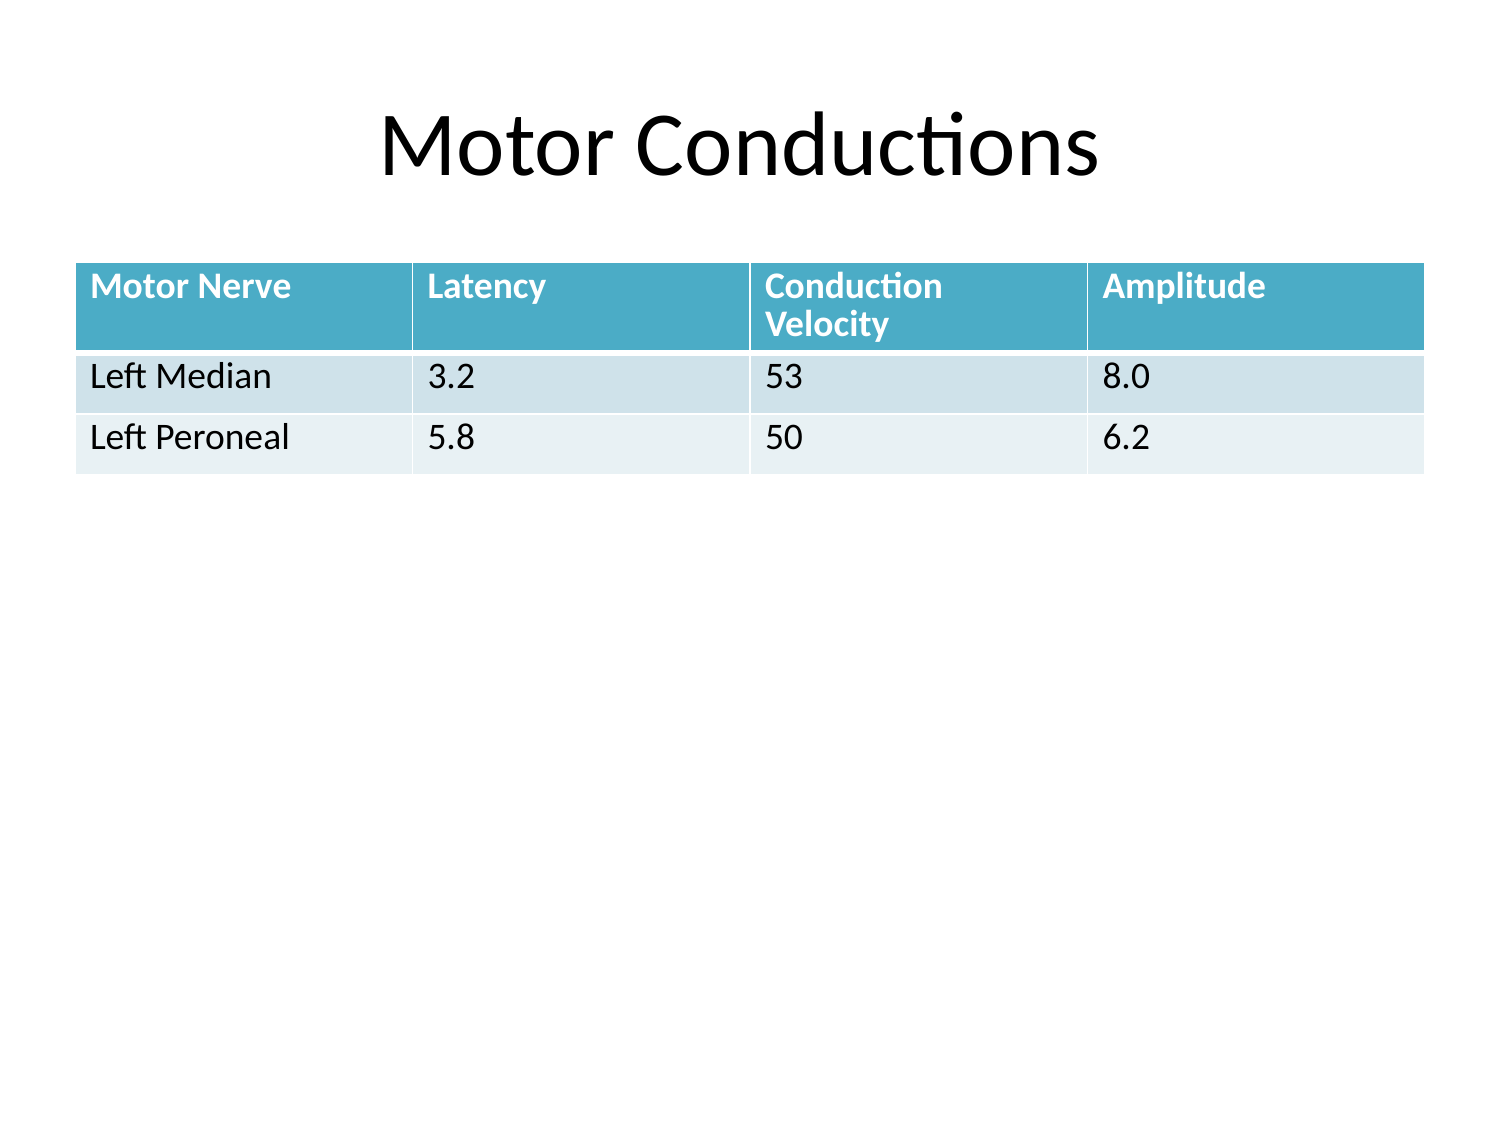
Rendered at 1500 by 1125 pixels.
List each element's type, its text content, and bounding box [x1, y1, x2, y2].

table_cell 5.8 [413, 415, 749, 474]
table_cell Left Median [76, 356, 412, 413]
table_cell 6.2 [1088, 415, 1424, 474]
table_cell Left Peroneal [76, 415, 412, 474]
table_header Latency [413, 263, 749, 350]
title Motor Conductions [75, 45, 1425, 233]
table_cell 8.0 [1088, 356, 1424, 413]
table_cell 50 [751, 415, 1087, 474]
table_header Amplitude [1088, 263, 1424, 350]
table_header Motor Nerve [76, 263, 412, 350]
table_header Conduction Velocity [751, 263, 1087, 350]
table_cell 53 [751, 356, 1087, 413]
table_cell 3.2 [413, 356, 749, 413]
